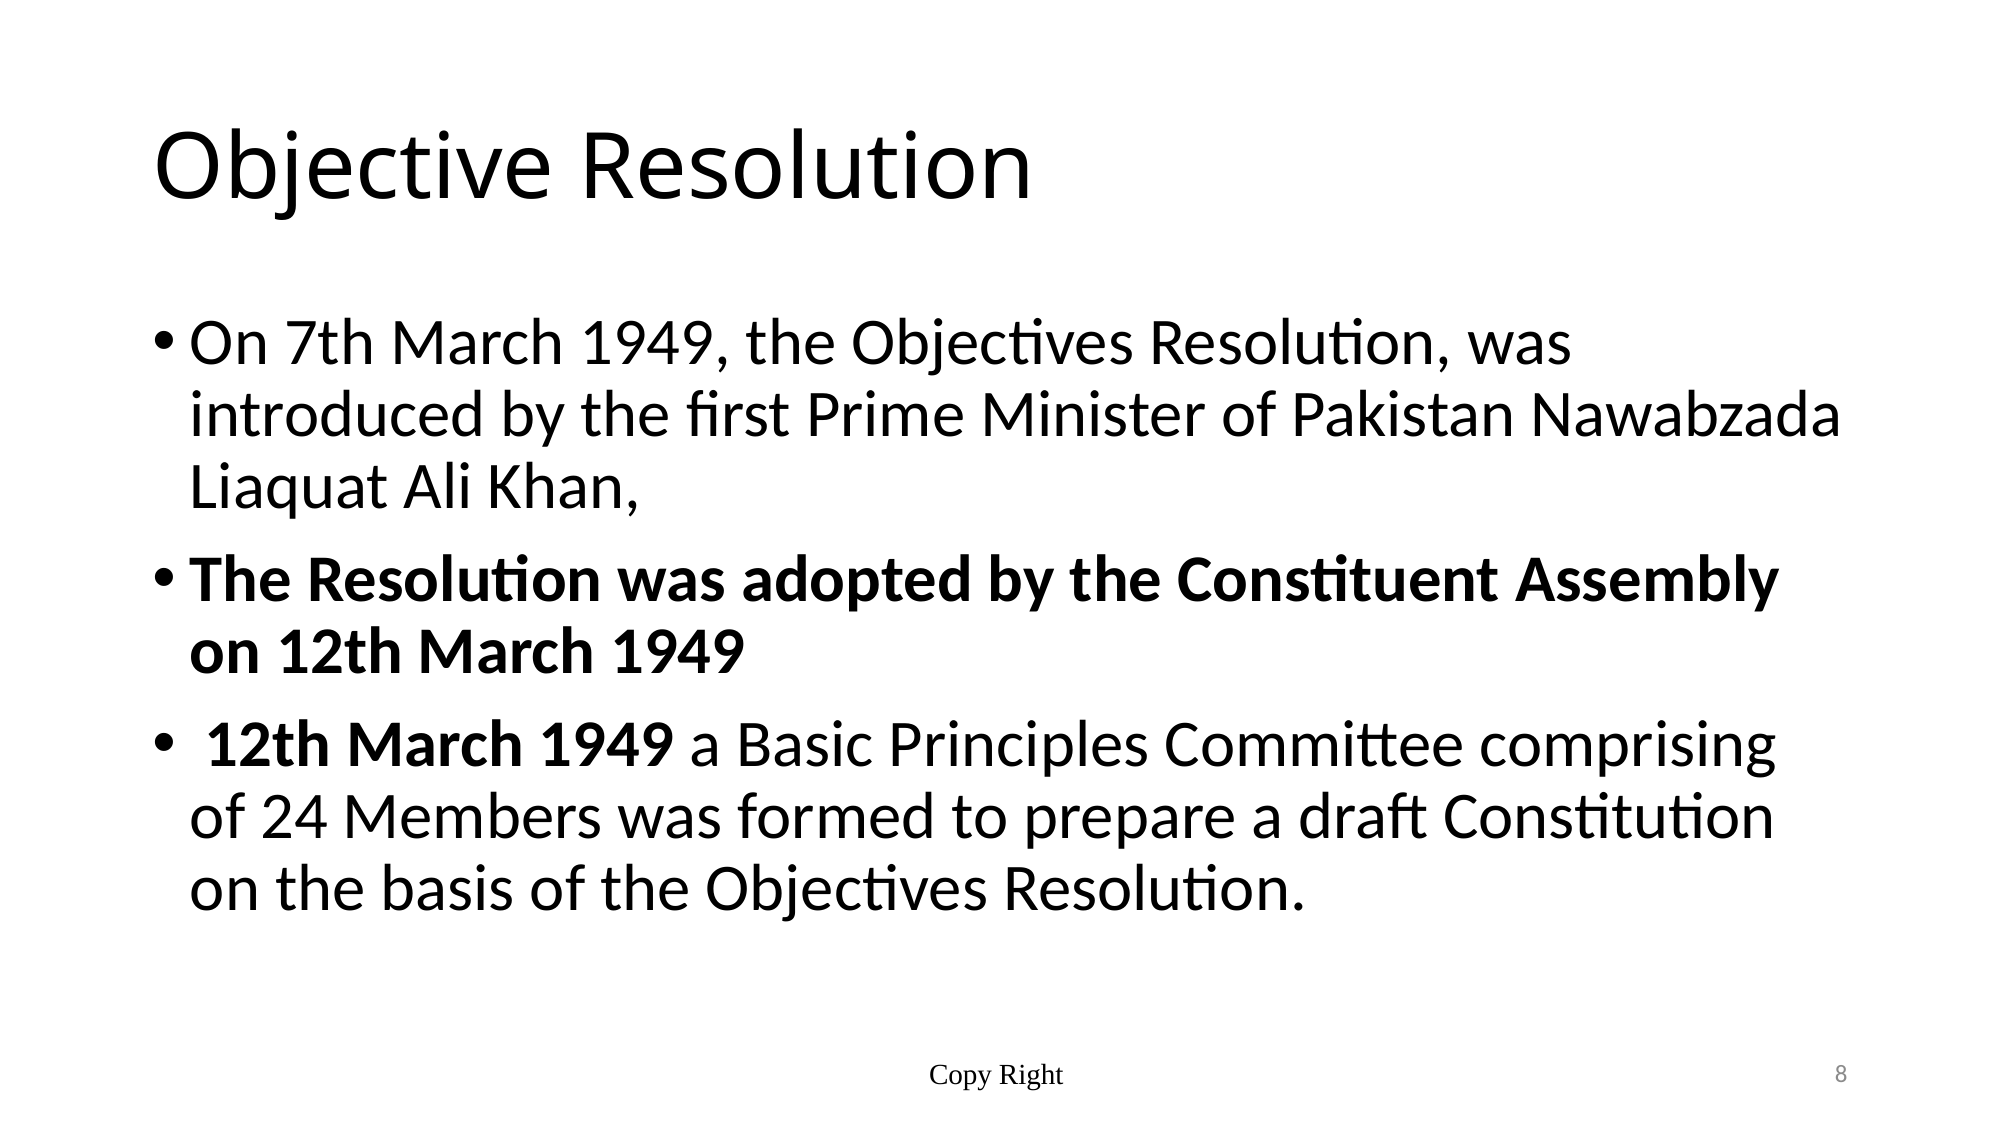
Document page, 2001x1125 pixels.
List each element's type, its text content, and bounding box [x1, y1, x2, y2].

slide_number 8 [1412, 1042, 1863, 1103]
list On 7th March 1949, the Objectives Resolution, was introduced by the first Prime Minister of Pakistan Nawabzada Liaquat Ali Khan, The Resolution was adopted by the Constituent Assembly on 12th March 1949 12th March 1949 a Basic Principles Committee comprising of 24 Members was formed to prepare a draft Constitution on the basis of the Objectives Resolution. [137, 299, 1863, 1014]
footer Copy Right [662, 1042, 1338, 1103]
title Objective Resolution [137, 59, 1863, 278]
